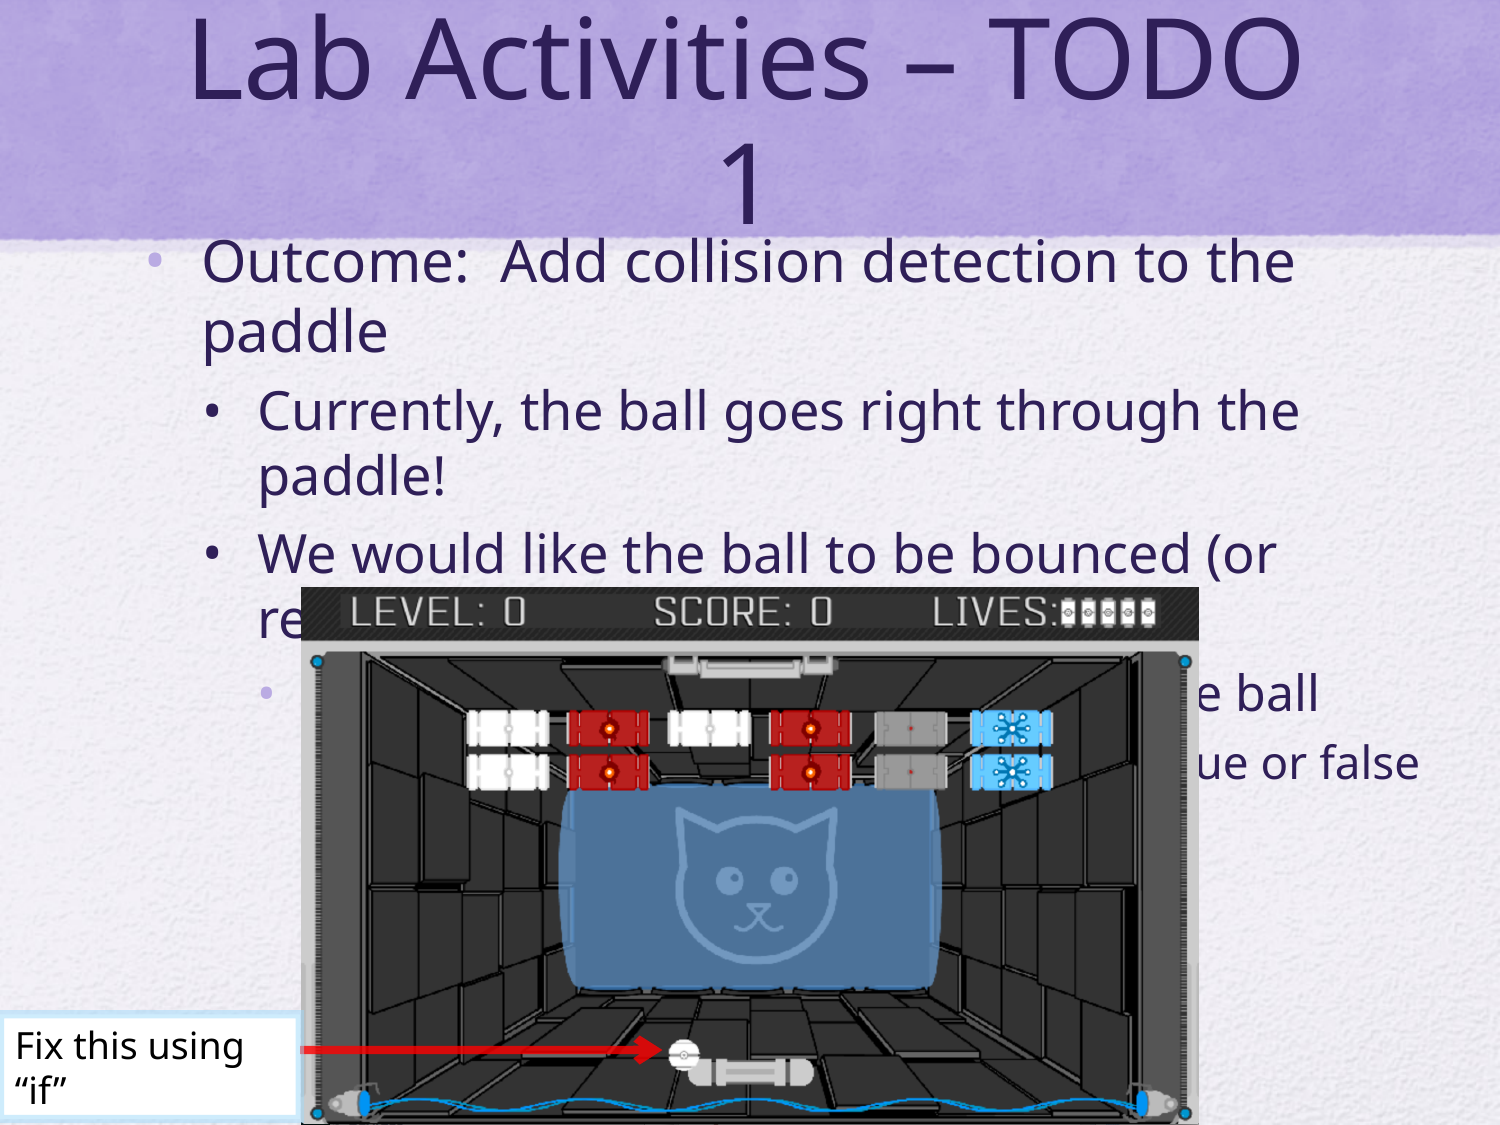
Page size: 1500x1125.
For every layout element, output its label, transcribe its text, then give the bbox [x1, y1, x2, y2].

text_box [22, 1047, 666, 1053]
title Lab Activities – TODO 1 [125, 6, 1367, 239]
text_box Fix this using “if” [0, 1010, 292, 1123]
list Outcome: Add collision detection to the paddle Currently, the ball goes right through the paddle! We would like the ball to be bounced (or reflected) But only IF the paddle collides with the ball ballCollidedWithPaddle(); //returns true or false [129, 216, 1500, 921]
picture [0, 225, 1500, 1125]
